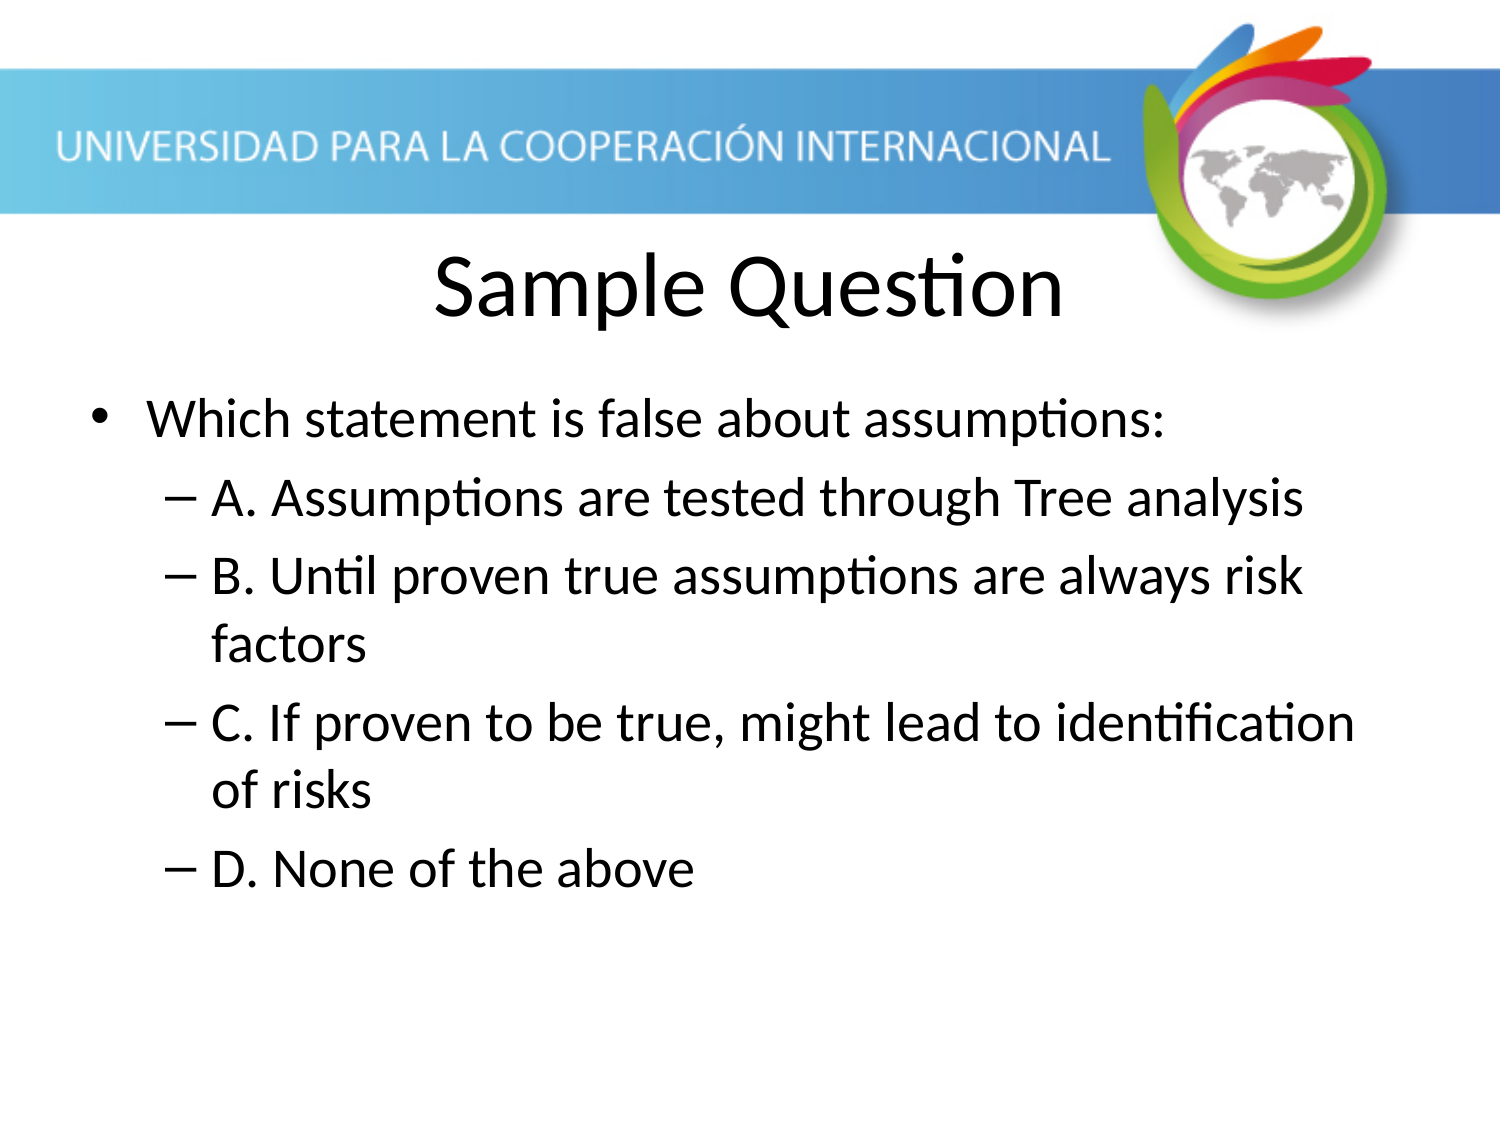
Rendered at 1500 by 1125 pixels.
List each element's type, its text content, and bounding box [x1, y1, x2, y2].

list Which statement is false about assumptions: A. Assumptions are tested through Tree analysis B. Until proven true assumptions are always risk factors C. If proven to be true, might lead to identification of risks D. None of the above [74, 373, 1426, 1006]
title Sample Question [74, 185, 1426, 373]
picture [0, 0, 1500, 1125]
